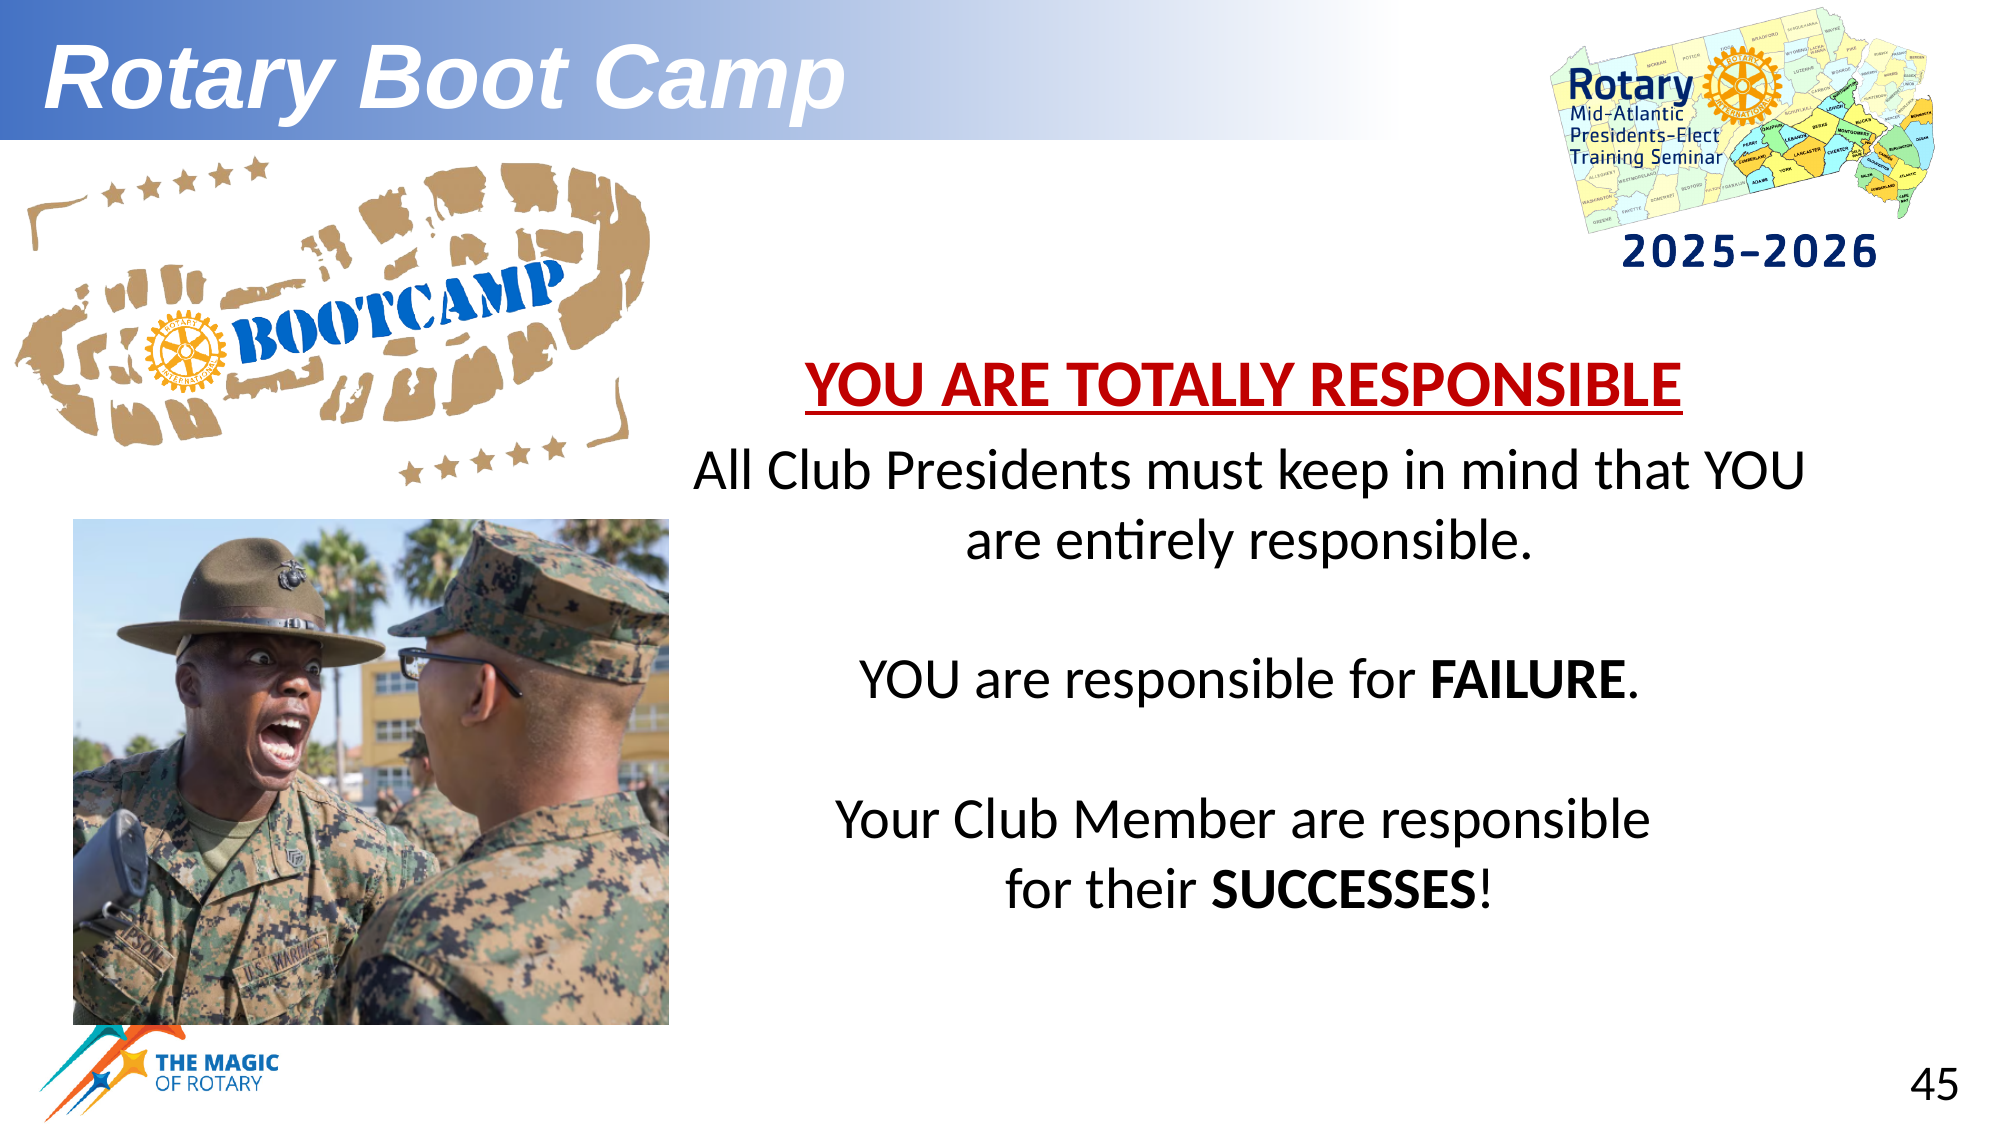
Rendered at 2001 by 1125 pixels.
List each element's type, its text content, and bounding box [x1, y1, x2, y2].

picture [14, 154, 650, 487]
text_box YOU ARE TOTALLY RESPONSIBLE [650, 332, 1840, 427]
title Rotary Boot Camp [28, 22, 1754, 128]
picture [22, 519, 669, 1125]
text_box All Club Presidents must keep in mind that YOU are entirely responsible. YOU are responsible for FAILURE. Your Club Member are responsible for their SUCCESSES! [668, 427, 1832, 928]
picture [1541, 6, 1942, 273]
